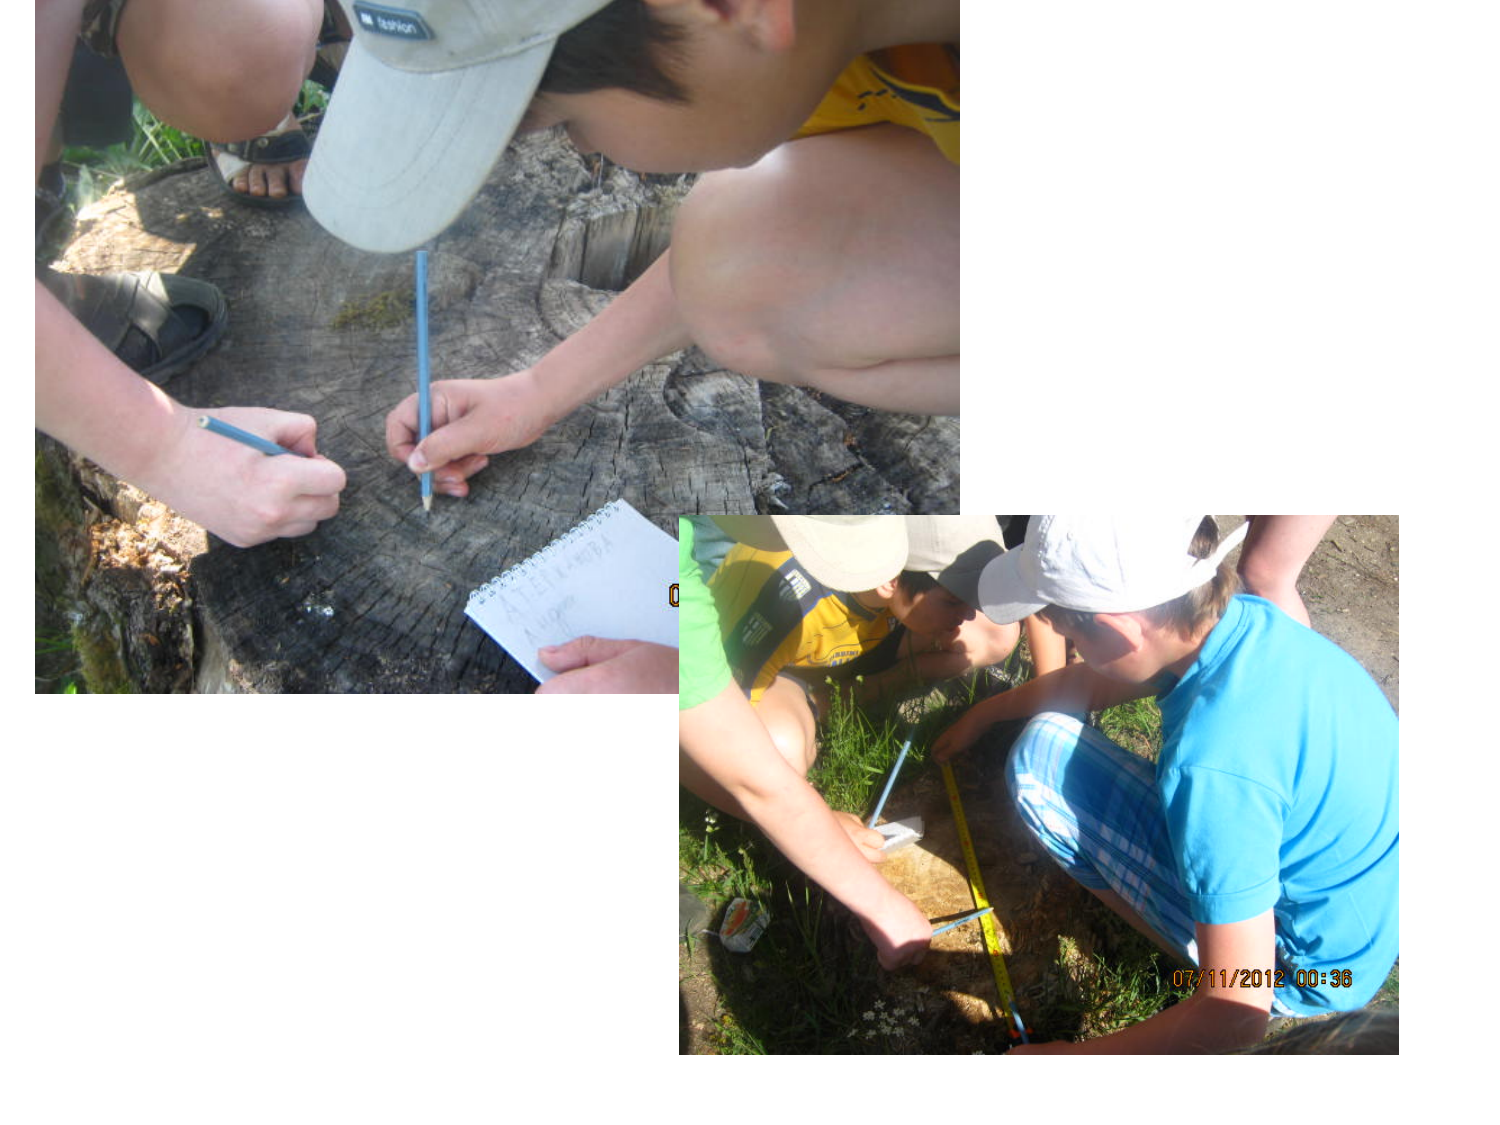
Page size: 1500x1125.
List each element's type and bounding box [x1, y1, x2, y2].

list [34, 0, 960, 694]
picture [679, 515, 1399, 1055]
